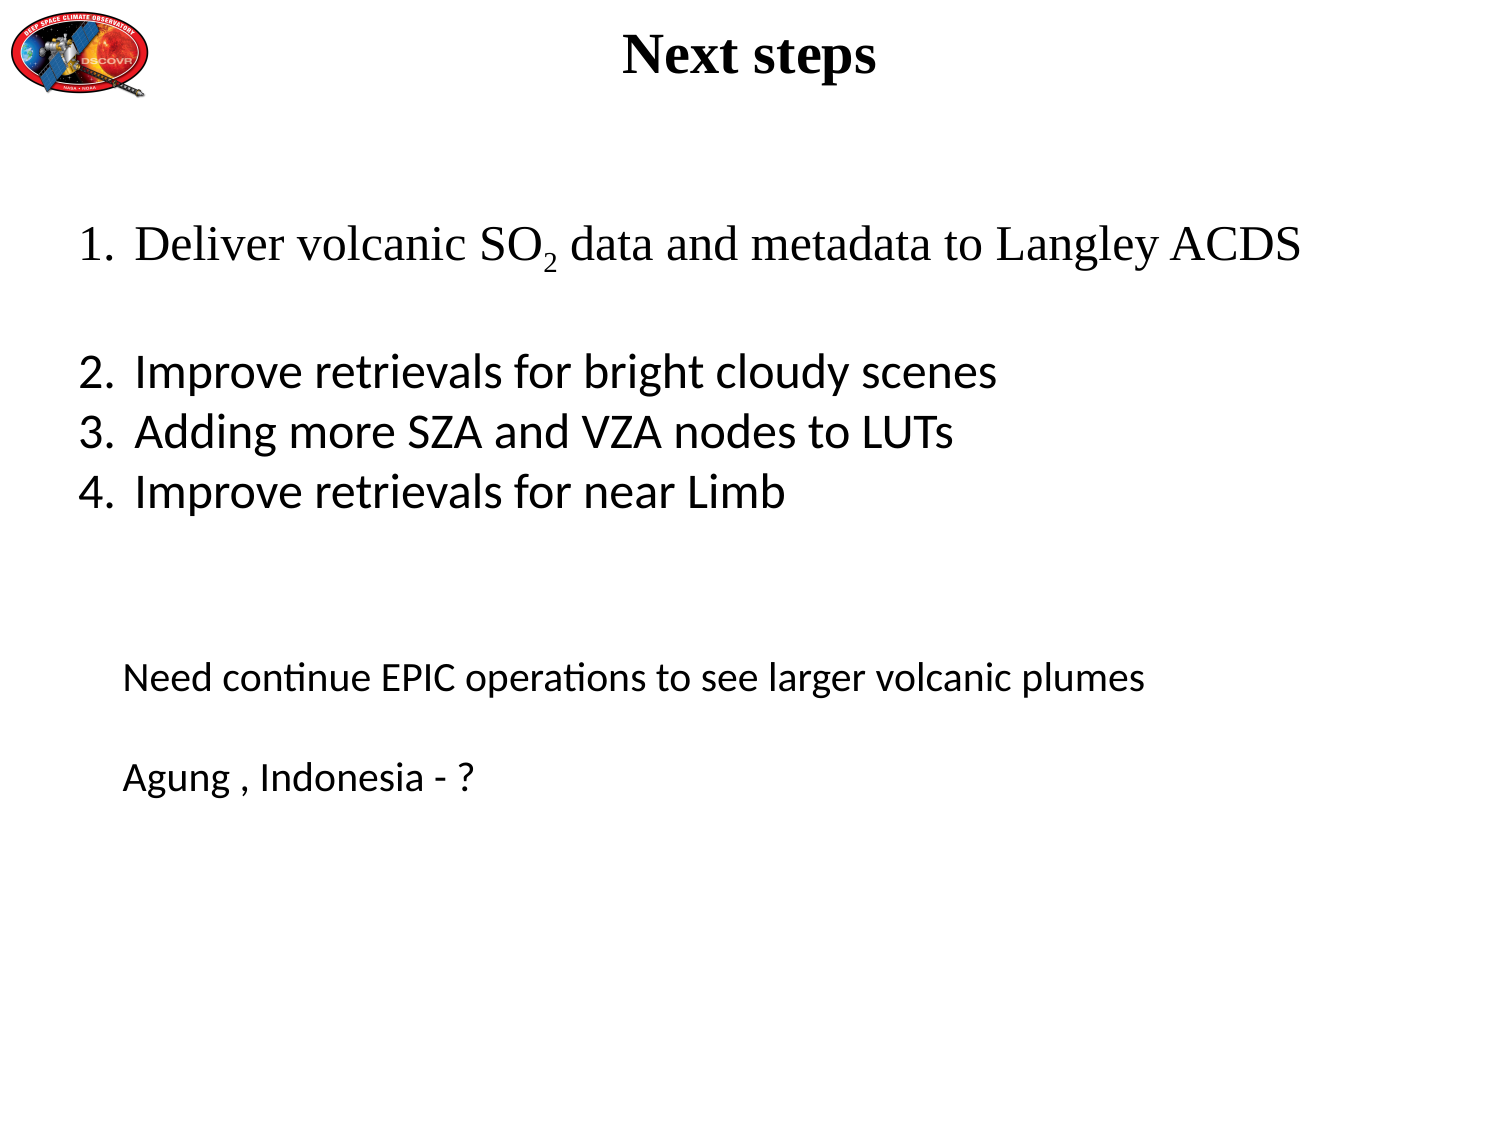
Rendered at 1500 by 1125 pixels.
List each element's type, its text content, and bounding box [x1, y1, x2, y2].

text_box Next steps [167, 7, 1500, 93]
text_box Need continue EPIC operations to see larger volcanic plumes Agung , Indonesia - ? [108, 642, 1308, 808]
text_box Deliver volcanic SO2 data and metadata to Langley ACDS Improve retrievals for bright cloudy scenes Adding more SZA and VZA nodes to LUTs Improve retrievals for near Limb [63, 142, 1366, 646]
picture [0, 4, 167, 102]
